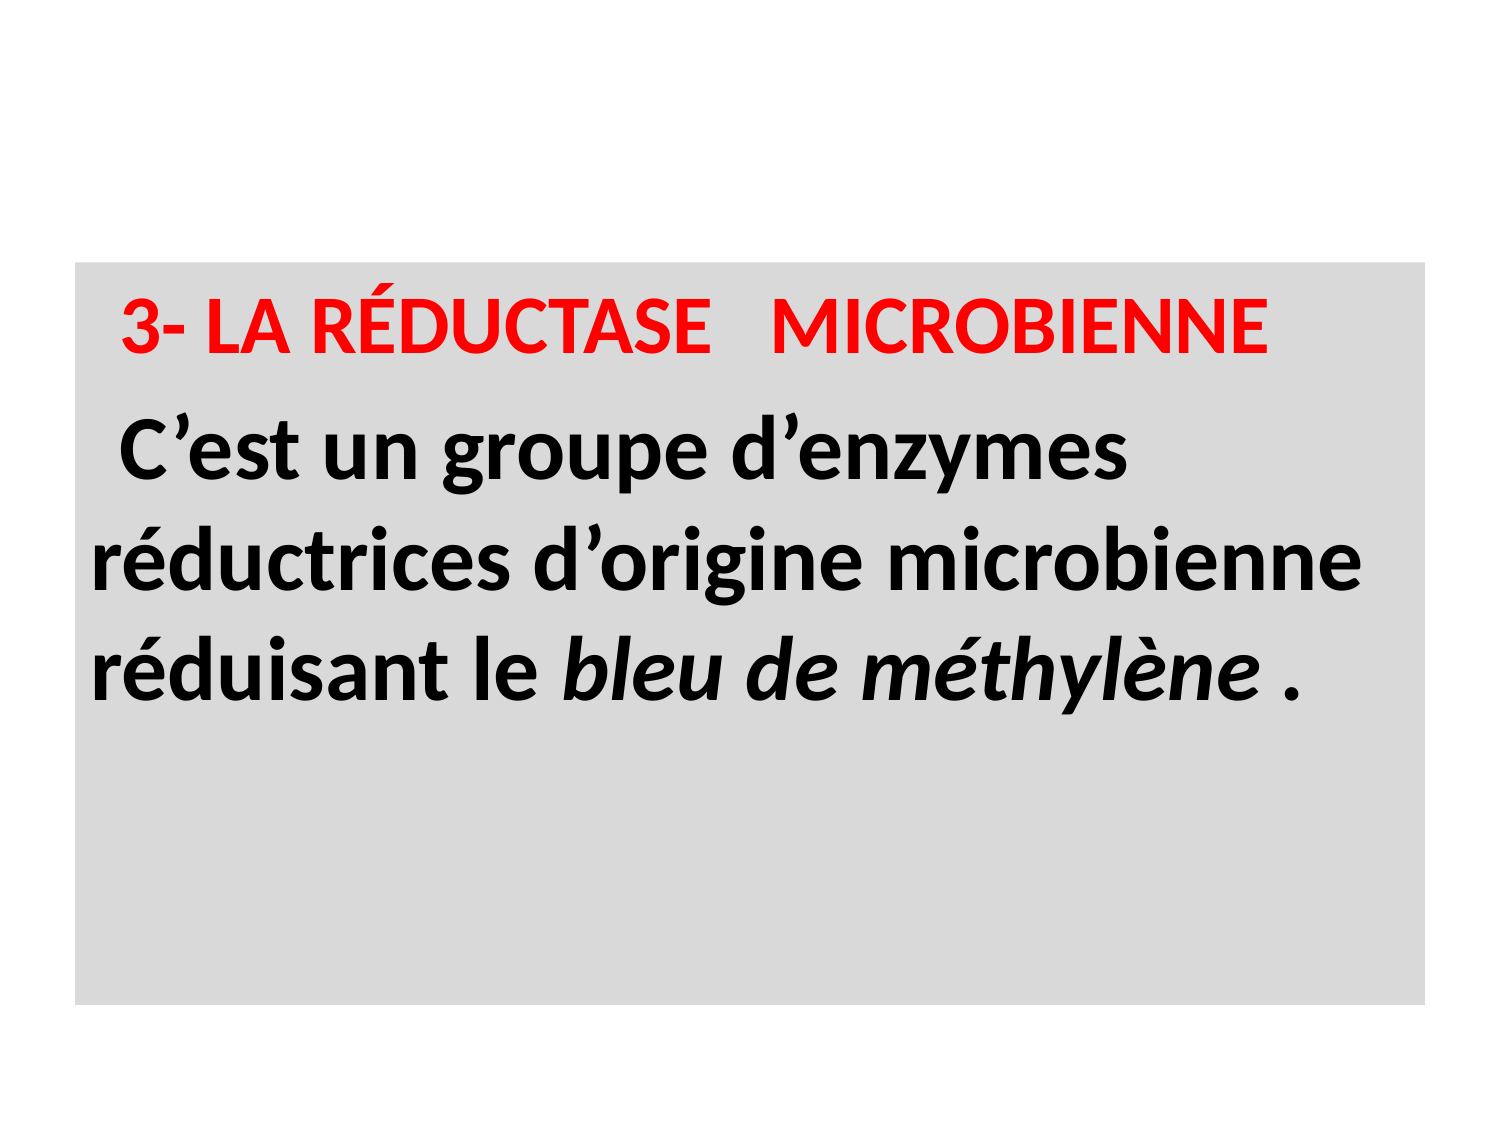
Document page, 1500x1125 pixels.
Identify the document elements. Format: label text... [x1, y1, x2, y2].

list 3- LA RÉDUCTASE MICROBIENNE C’est un groupe d’enzymes réductrices d’origine microbienne réduisant le bleu de méthylène . [75, 262, 1425, 1005]
